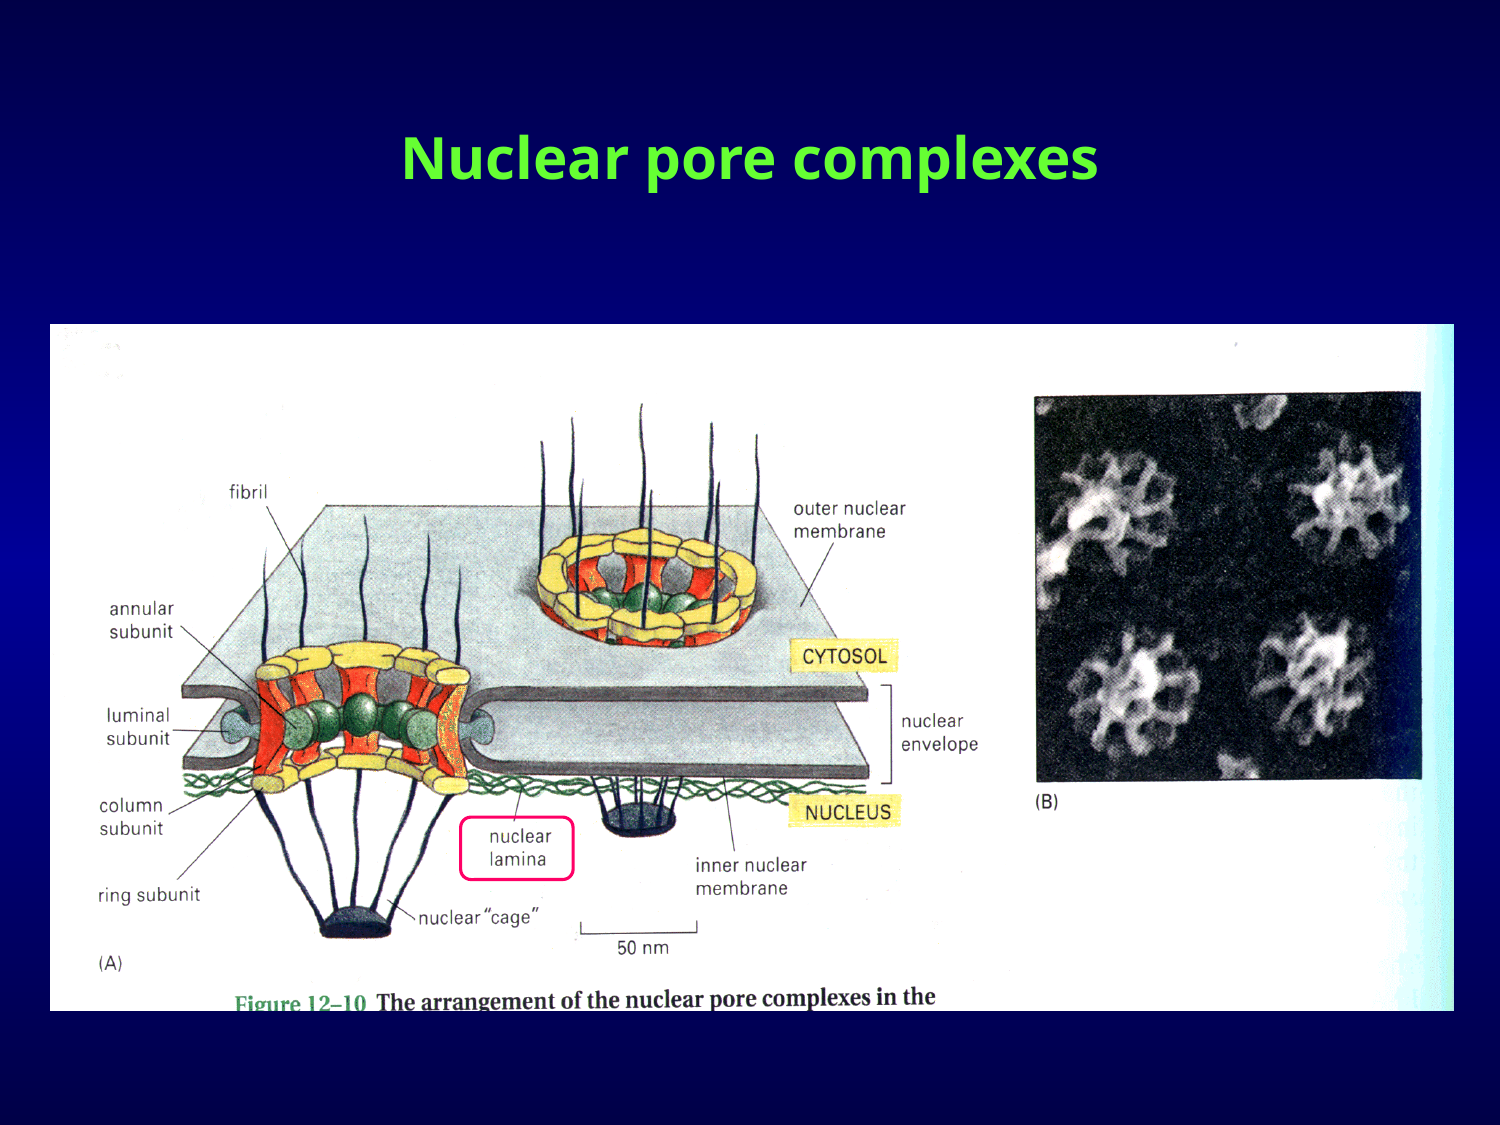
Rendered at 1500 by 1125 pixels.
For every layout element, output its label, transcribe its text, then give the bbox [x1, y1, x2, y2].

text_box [49, 324, 1457, 1013]
title Nuclear pore complexes [112, 62, 1388, 250]
